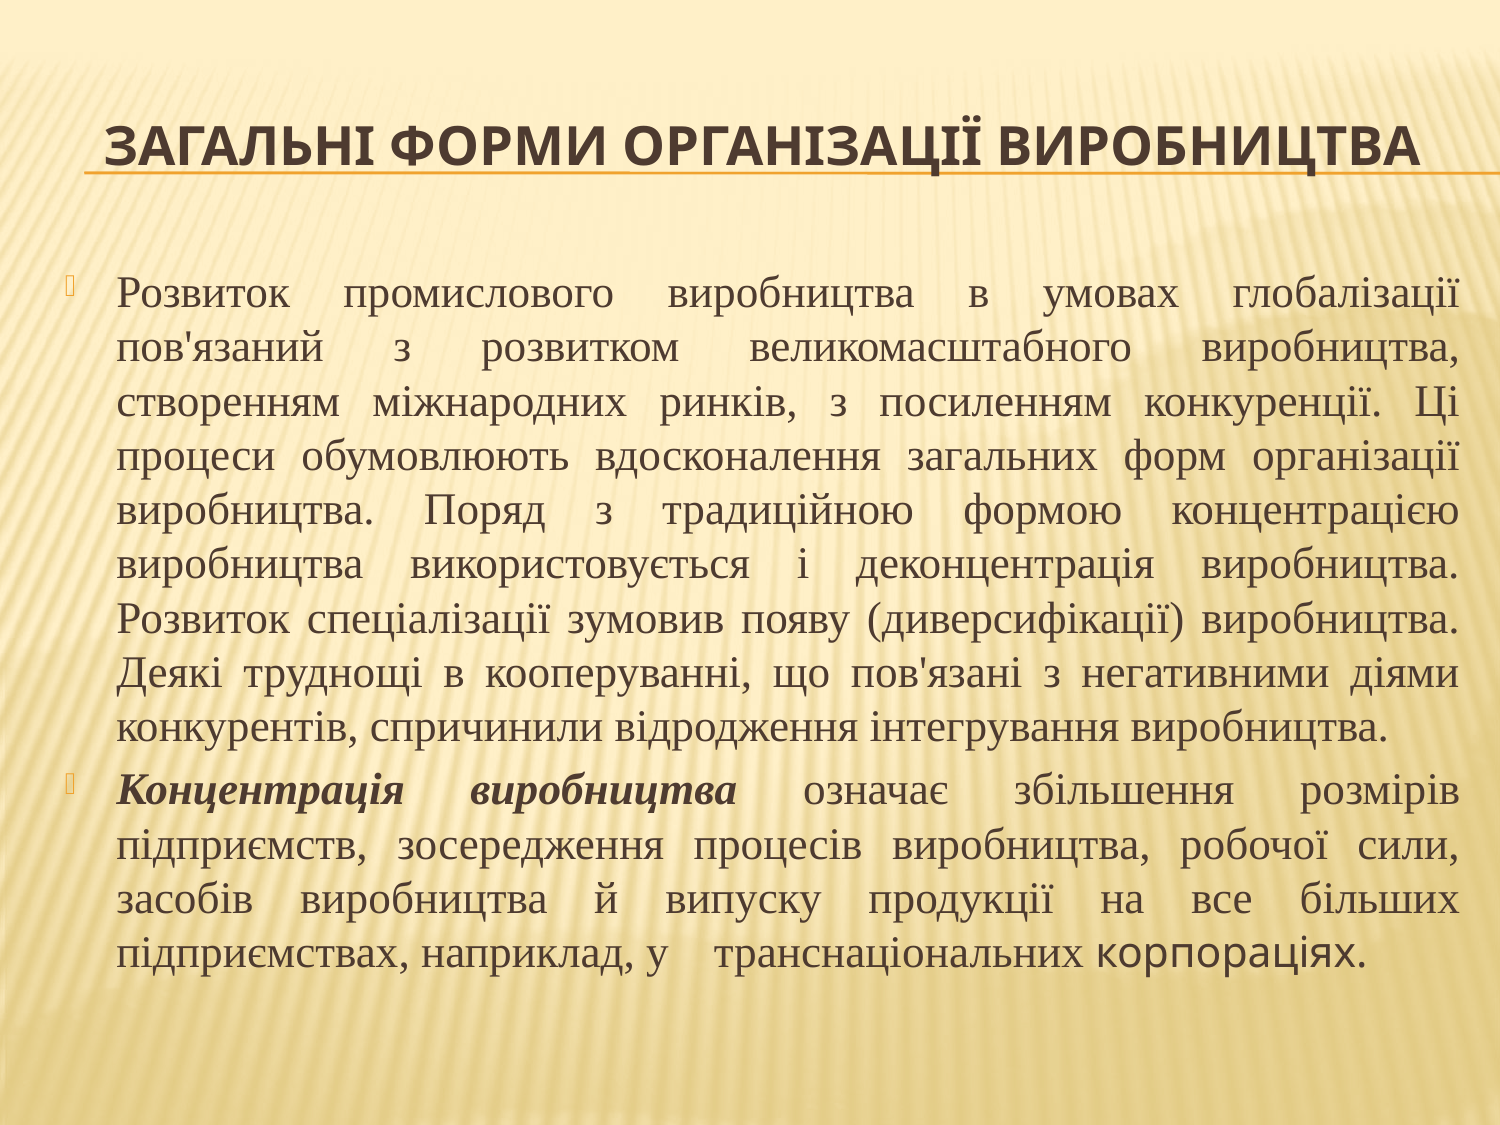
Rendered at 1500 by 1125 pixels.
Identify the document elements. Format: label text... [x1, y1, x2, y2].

list Розвиток промислового виробництва в умовах глобалізації пов'язаний з розвитком великомасштабного виробництва, створенням міжнародних ринків, з посиленням конкуренції. Ці процеси обумовлюють вдосконалення загальних форм організації виробництва. Поряд з традиційною формою концентрацією виробництва використовується і деконцентрація виробництва. Розвиток спеціалізації зумовив появу (диверсифікації) виробництва. Деякі труднощі в кооперуванні, що пов'язані з негативними діями конкурентів, спричинили відродження інтегрування виробництва. Концентрація виробництва означає збільшення розмірів підприємств, зосередження процесів виробництва, робочої сили, засобів виробництва й випуску продукції на все більших підприємствах, наприклад, у транснаціональних корпораціях. [50, 254, 1475, 998]
title Загальні форми організації виробництва [50, 75, 1475, 213]
